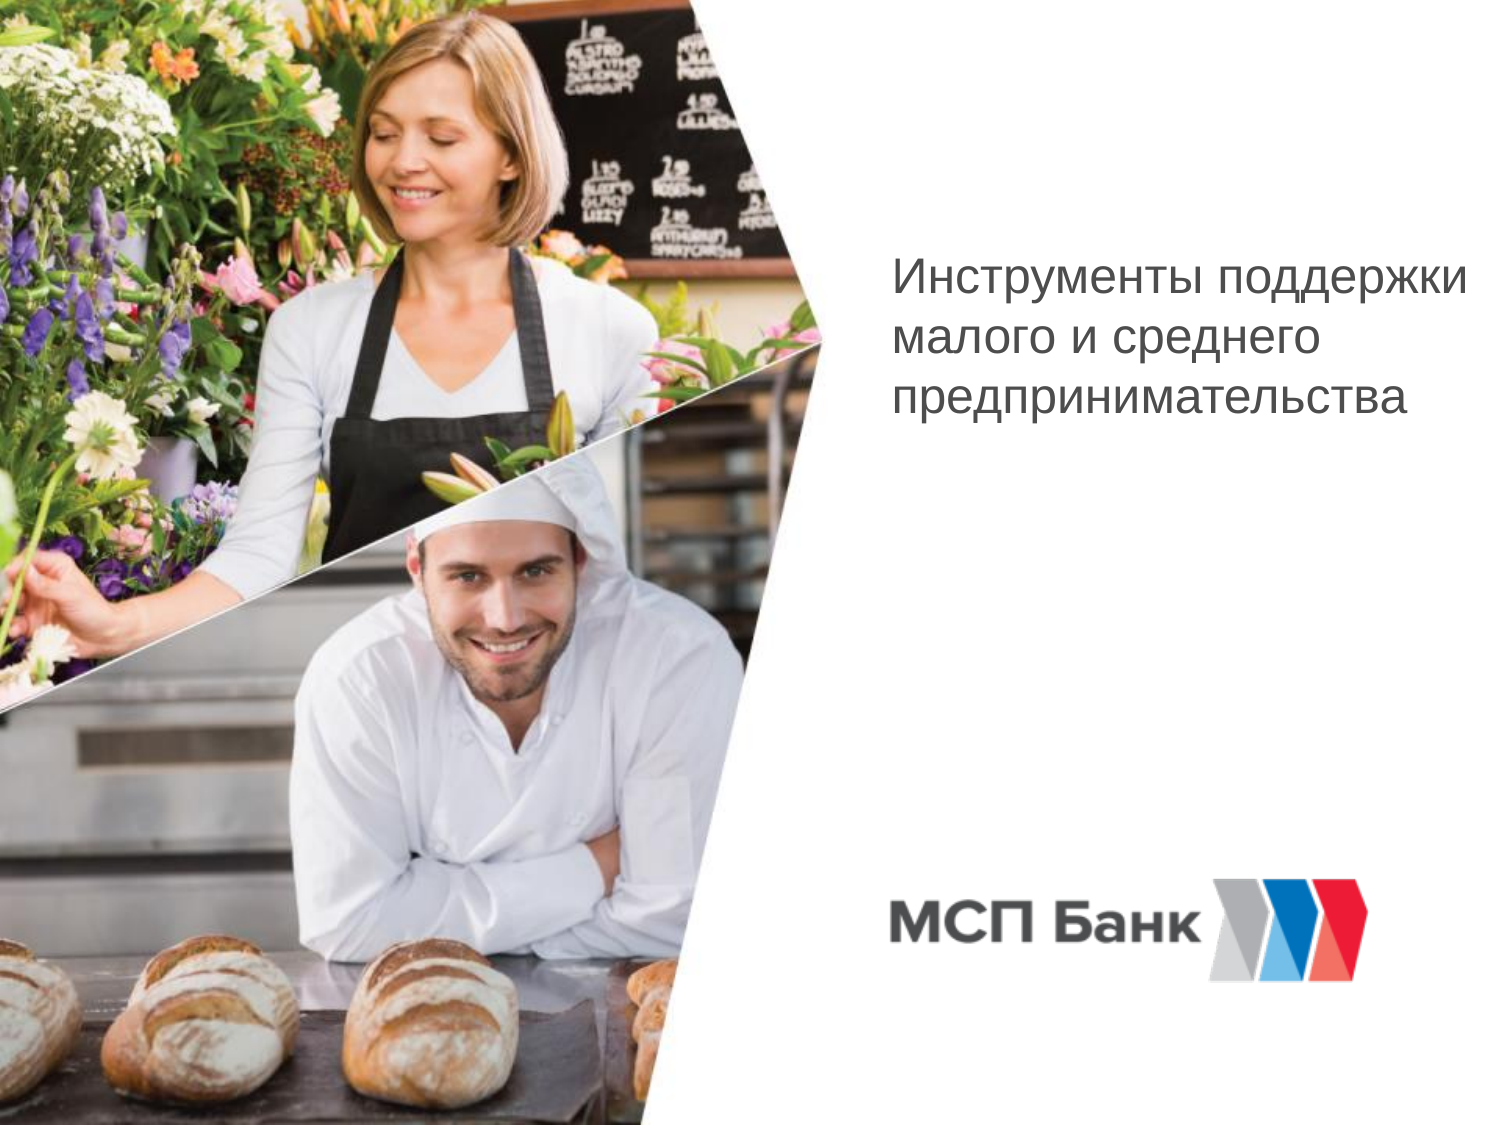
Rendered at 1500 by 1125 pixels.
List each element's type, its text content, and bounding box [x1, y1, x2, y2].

title Инструменты поддержки малого и среднего предпринимательства [891, 243, 1471, 485]
picture [0, 0, 1500, 1125]
